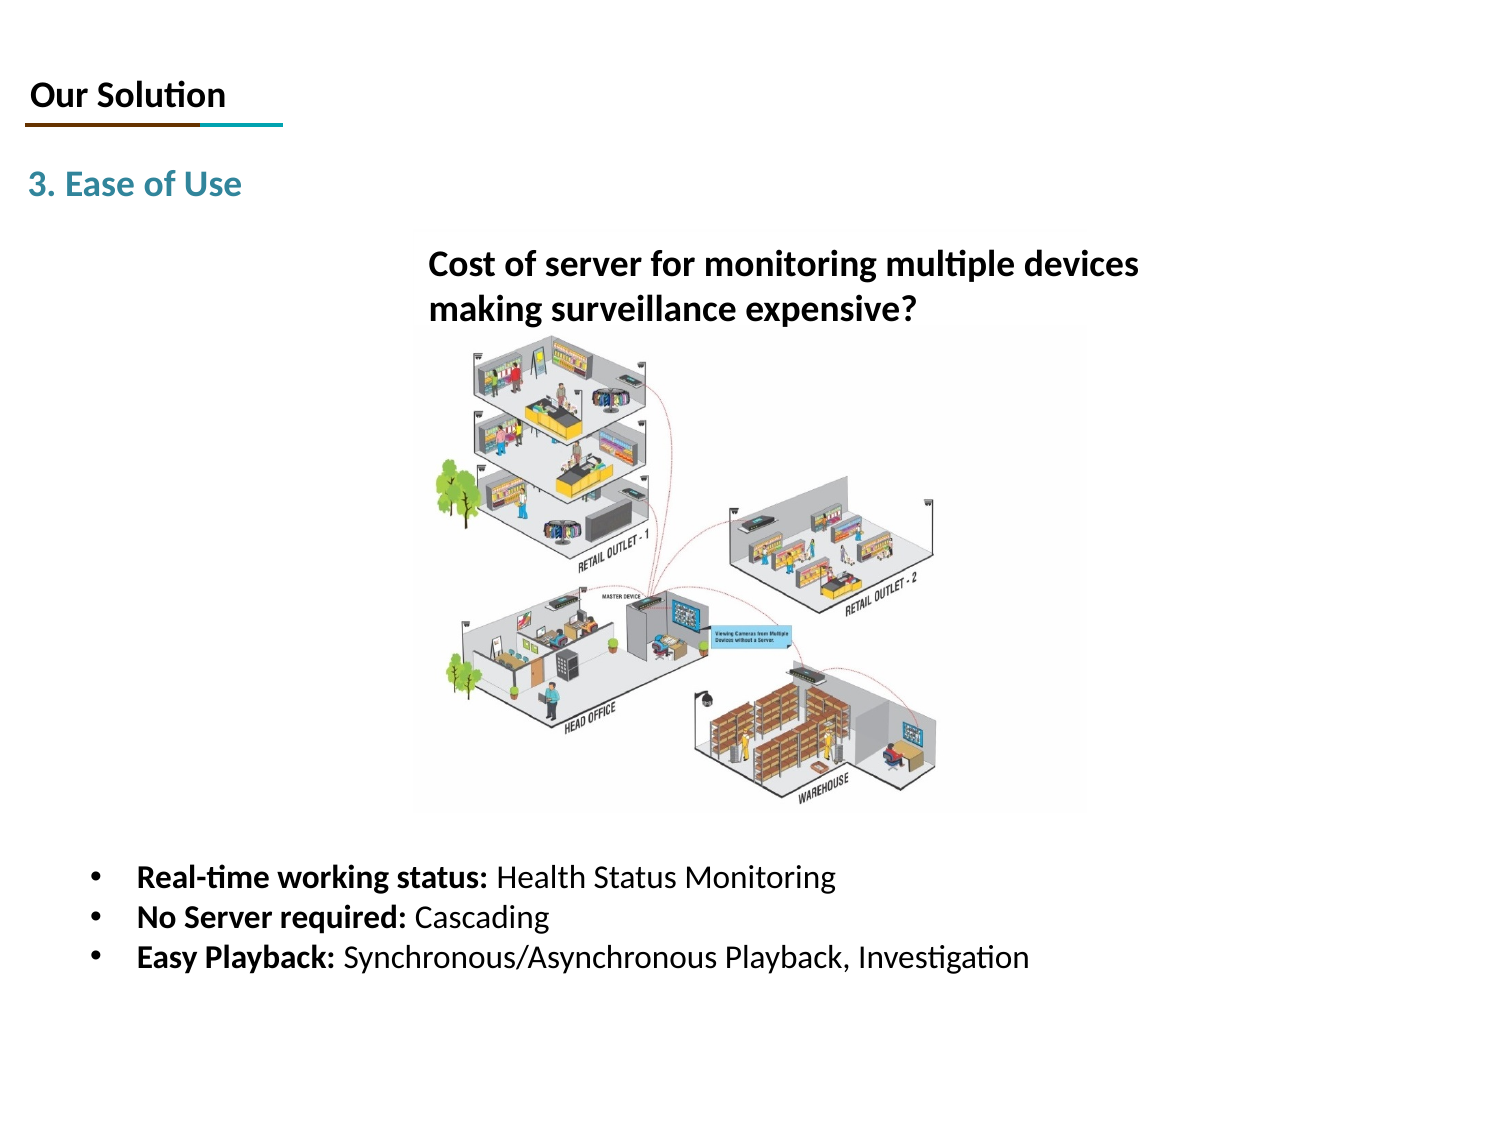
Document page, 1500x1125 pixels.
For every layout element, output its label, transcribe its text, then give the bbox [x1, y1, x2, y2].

text_box 3. Ease of Use [12, 132, 260, 212]
text_box Cost of server for monitoring multiple devices making surveillance expensive? [1089, 231, 1202, 325]
text_box Real-time working status: Health Status Monitoring No Server required: Cascading Easy Playback: Synchronous/Asynchronous Playback, Investigation [74, 848, 1413, 983]
picture [413, 229, 1087, 813]
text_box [14, 62, 328, 126]
